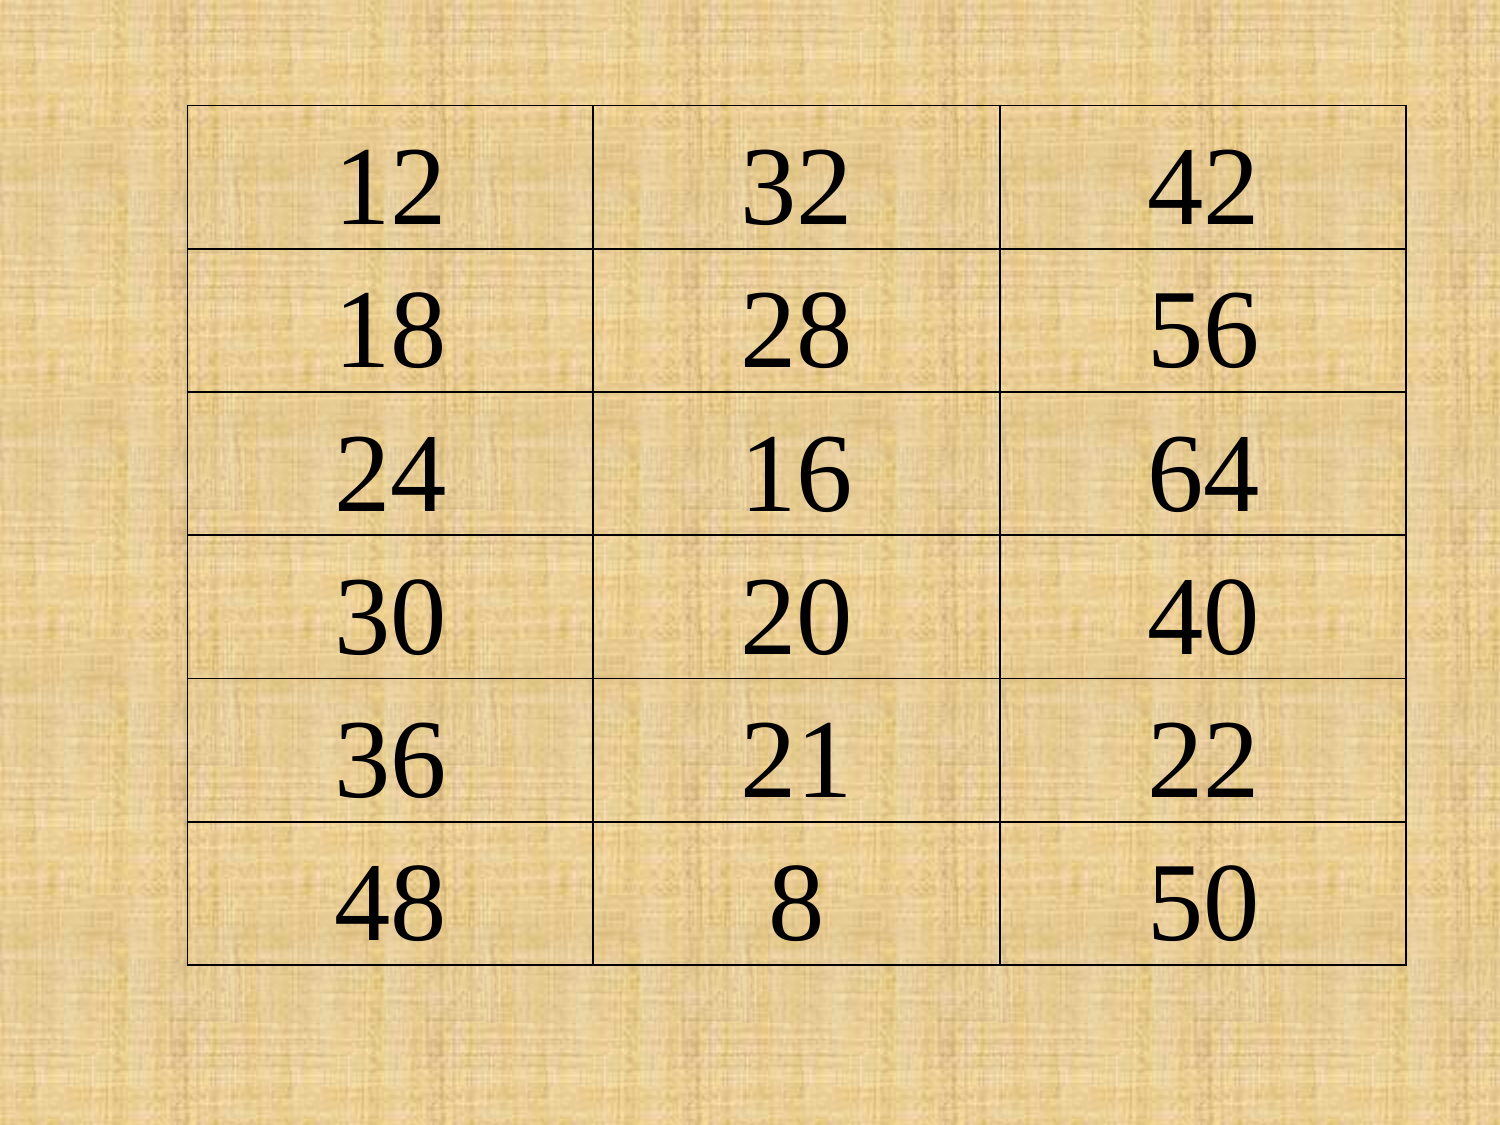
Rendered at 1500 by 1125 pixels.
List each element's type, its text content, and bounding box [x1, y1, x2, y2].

table_cell 30 [188, 536, 592, 678]
table_cell 24 [188, 393, 592, 534]
table_cell 50 [1001, 823, 1405, 964]
table_cell 36 [188, 679, 592, 821]
table_cell 48 [188, 823, 592, 964]
table_cell 64 [1001, 393, 1405, 534]
table_cell 40 [1001, 536, 1405, 678]
table_cell 56 [1001, 250, 1405, 391]
picture [0, 0, 1500, 1125]
table_cell 20 [594, 536, 999, 678]
table_header 42 [1001, 106, 1405, 248]
table_cell 22 [1001, 679, 1405, 821]
table_cell 18 [188, 250, 592, 391]
table_cell 16 [594, 393, 999, 534]
table_header 32 [594, 106, 999, 248]
table_cell 21 [594, 679, 999, 821]
table_cell 8 [594, 823, 999, 964]
table_cell 28 [594, 250, 999, 391]
table_header 12 [188, 106, 592, 248]
